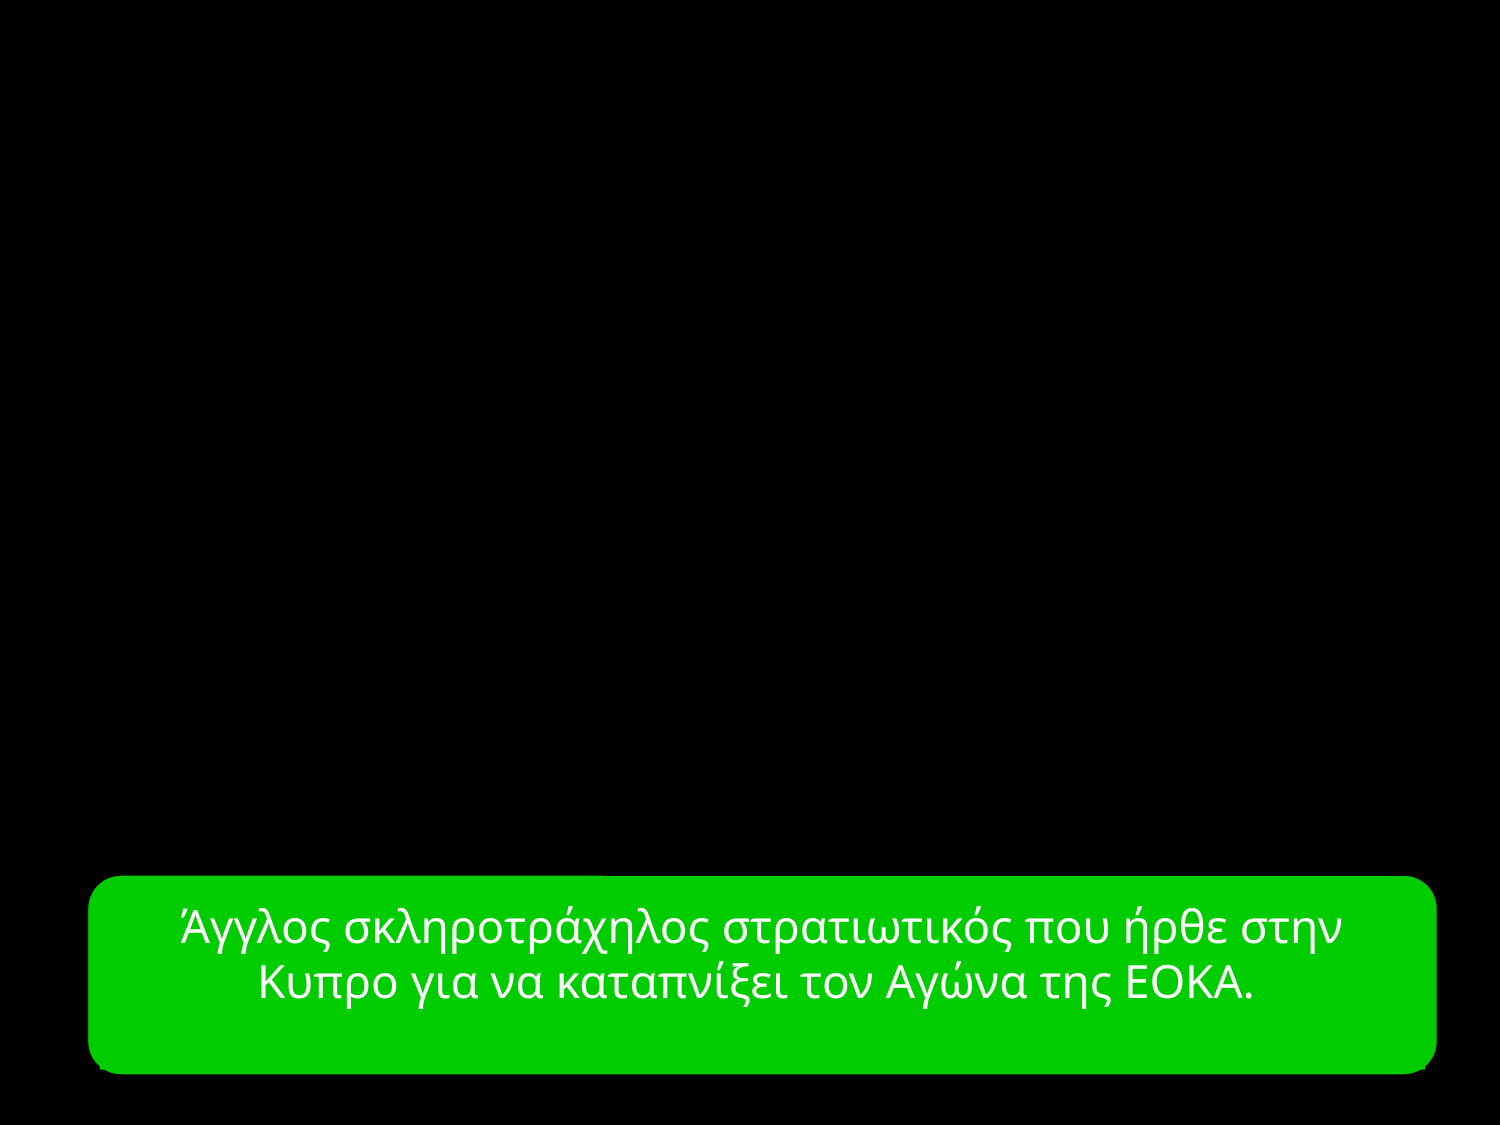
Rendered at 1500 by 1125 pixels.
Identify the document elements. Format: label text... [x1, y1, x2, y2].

text_box [103, 1070, 1422, 1076]
text_box Άγγλος σκληροτράχηλος στρατιωτικός που ήρθε στην Κυπρο για να καταπνίξει τον Αγώνα της ΕΟΚΑ. [99, 890, 1425, 1070]
text_box [87, 874, 1438, 1068]
